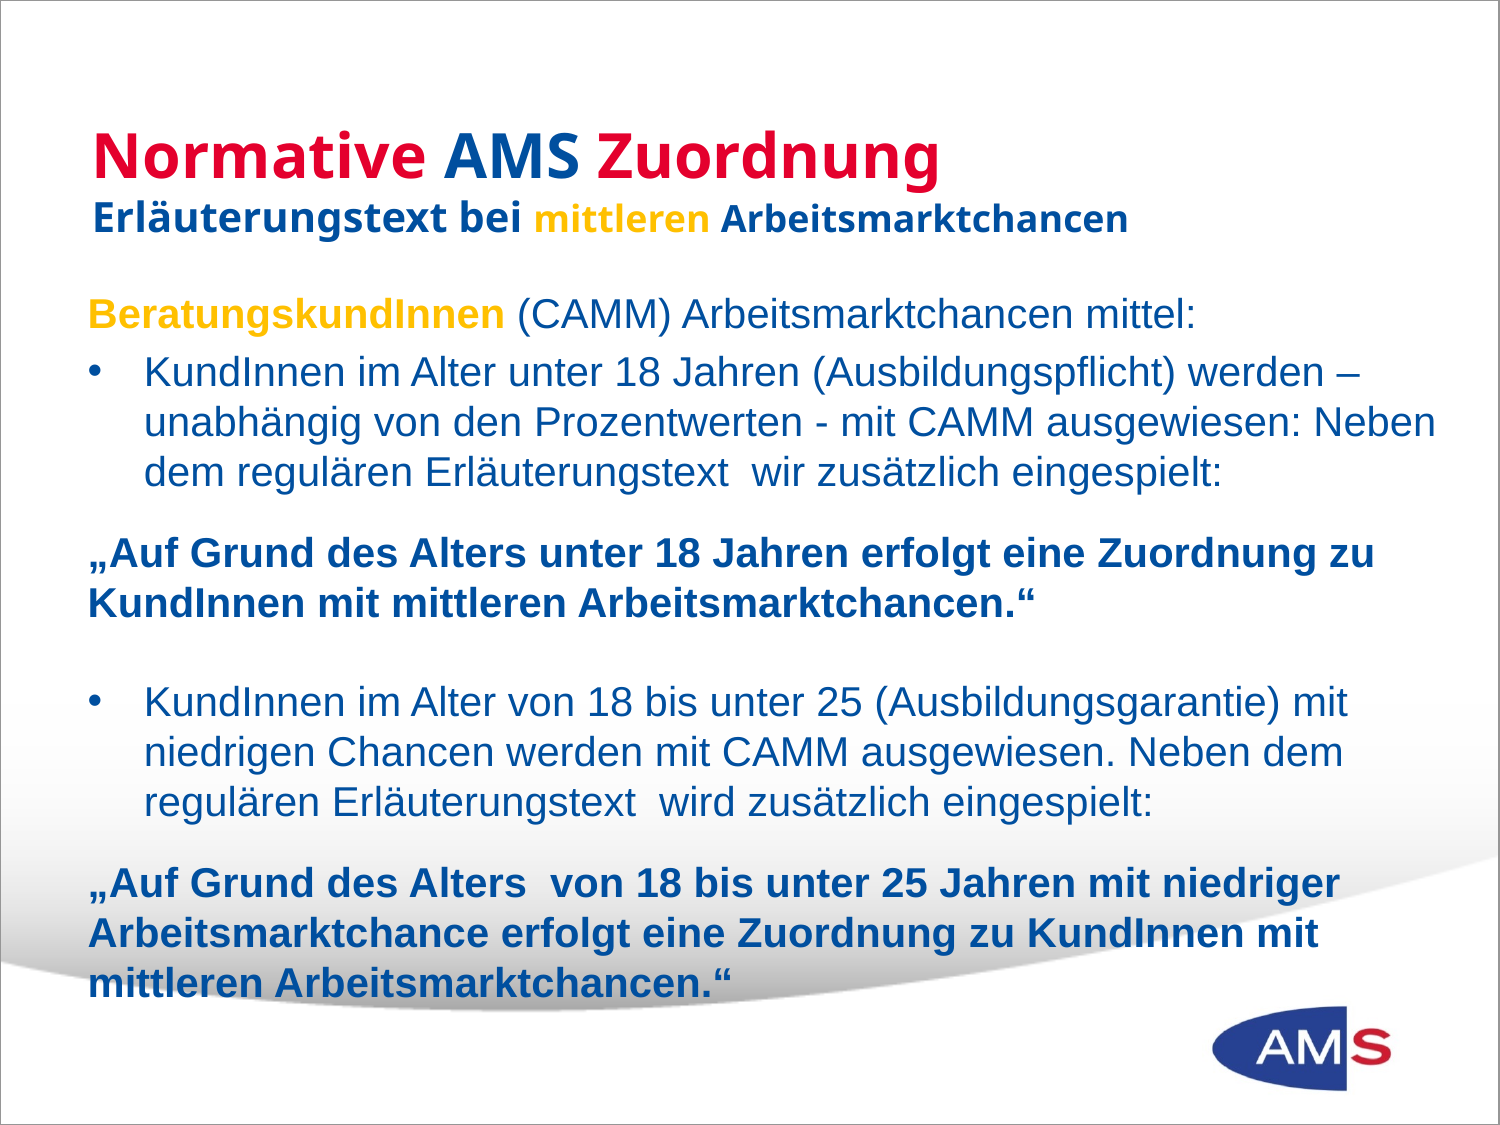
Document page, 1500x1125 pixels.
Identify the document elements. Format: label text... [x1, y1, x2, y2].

list BeratungskundInnen (CAMM) Arbeitsmarktchancen mittel: KundInnen im Alter unter 18 Jahren (Ausbildungspflicht) werden – unabhängig von den Prozentwerten - mit CAMM ausgewiesen: Neben dem regulären Erläuterungstext wir zusätzlich eingespielt: „Auf Grund des Alters unter 18 Jahren erfolgt eine Zuordnung zu KundInnen mit mittleren Arbeitsmarktchancen.“ KundInnen im Alter von 18 bis unter 25 (Ausbildungsgarantie) mit niedrigen Chancen werden mit CAMM ausgewiesen. Neben dem regulären Erläuterungstext wird zusätzlich eingespielt: „Auf Grund des Alters von 18 bis unter 25 Jahren mit niedriger Arbeitsmarktchance erfolgt eine Zuordnung zu KundInnen mit mittleren Arbeitsmarktchancen.“ [72, 278, 1455, 1035]
picture [1, 1, 1498, 1124]
title Normative AMS Zuordnung Erläuterungstext bei mittleren Arbeitsmarktchancen [76, 78, 1412, 278]
